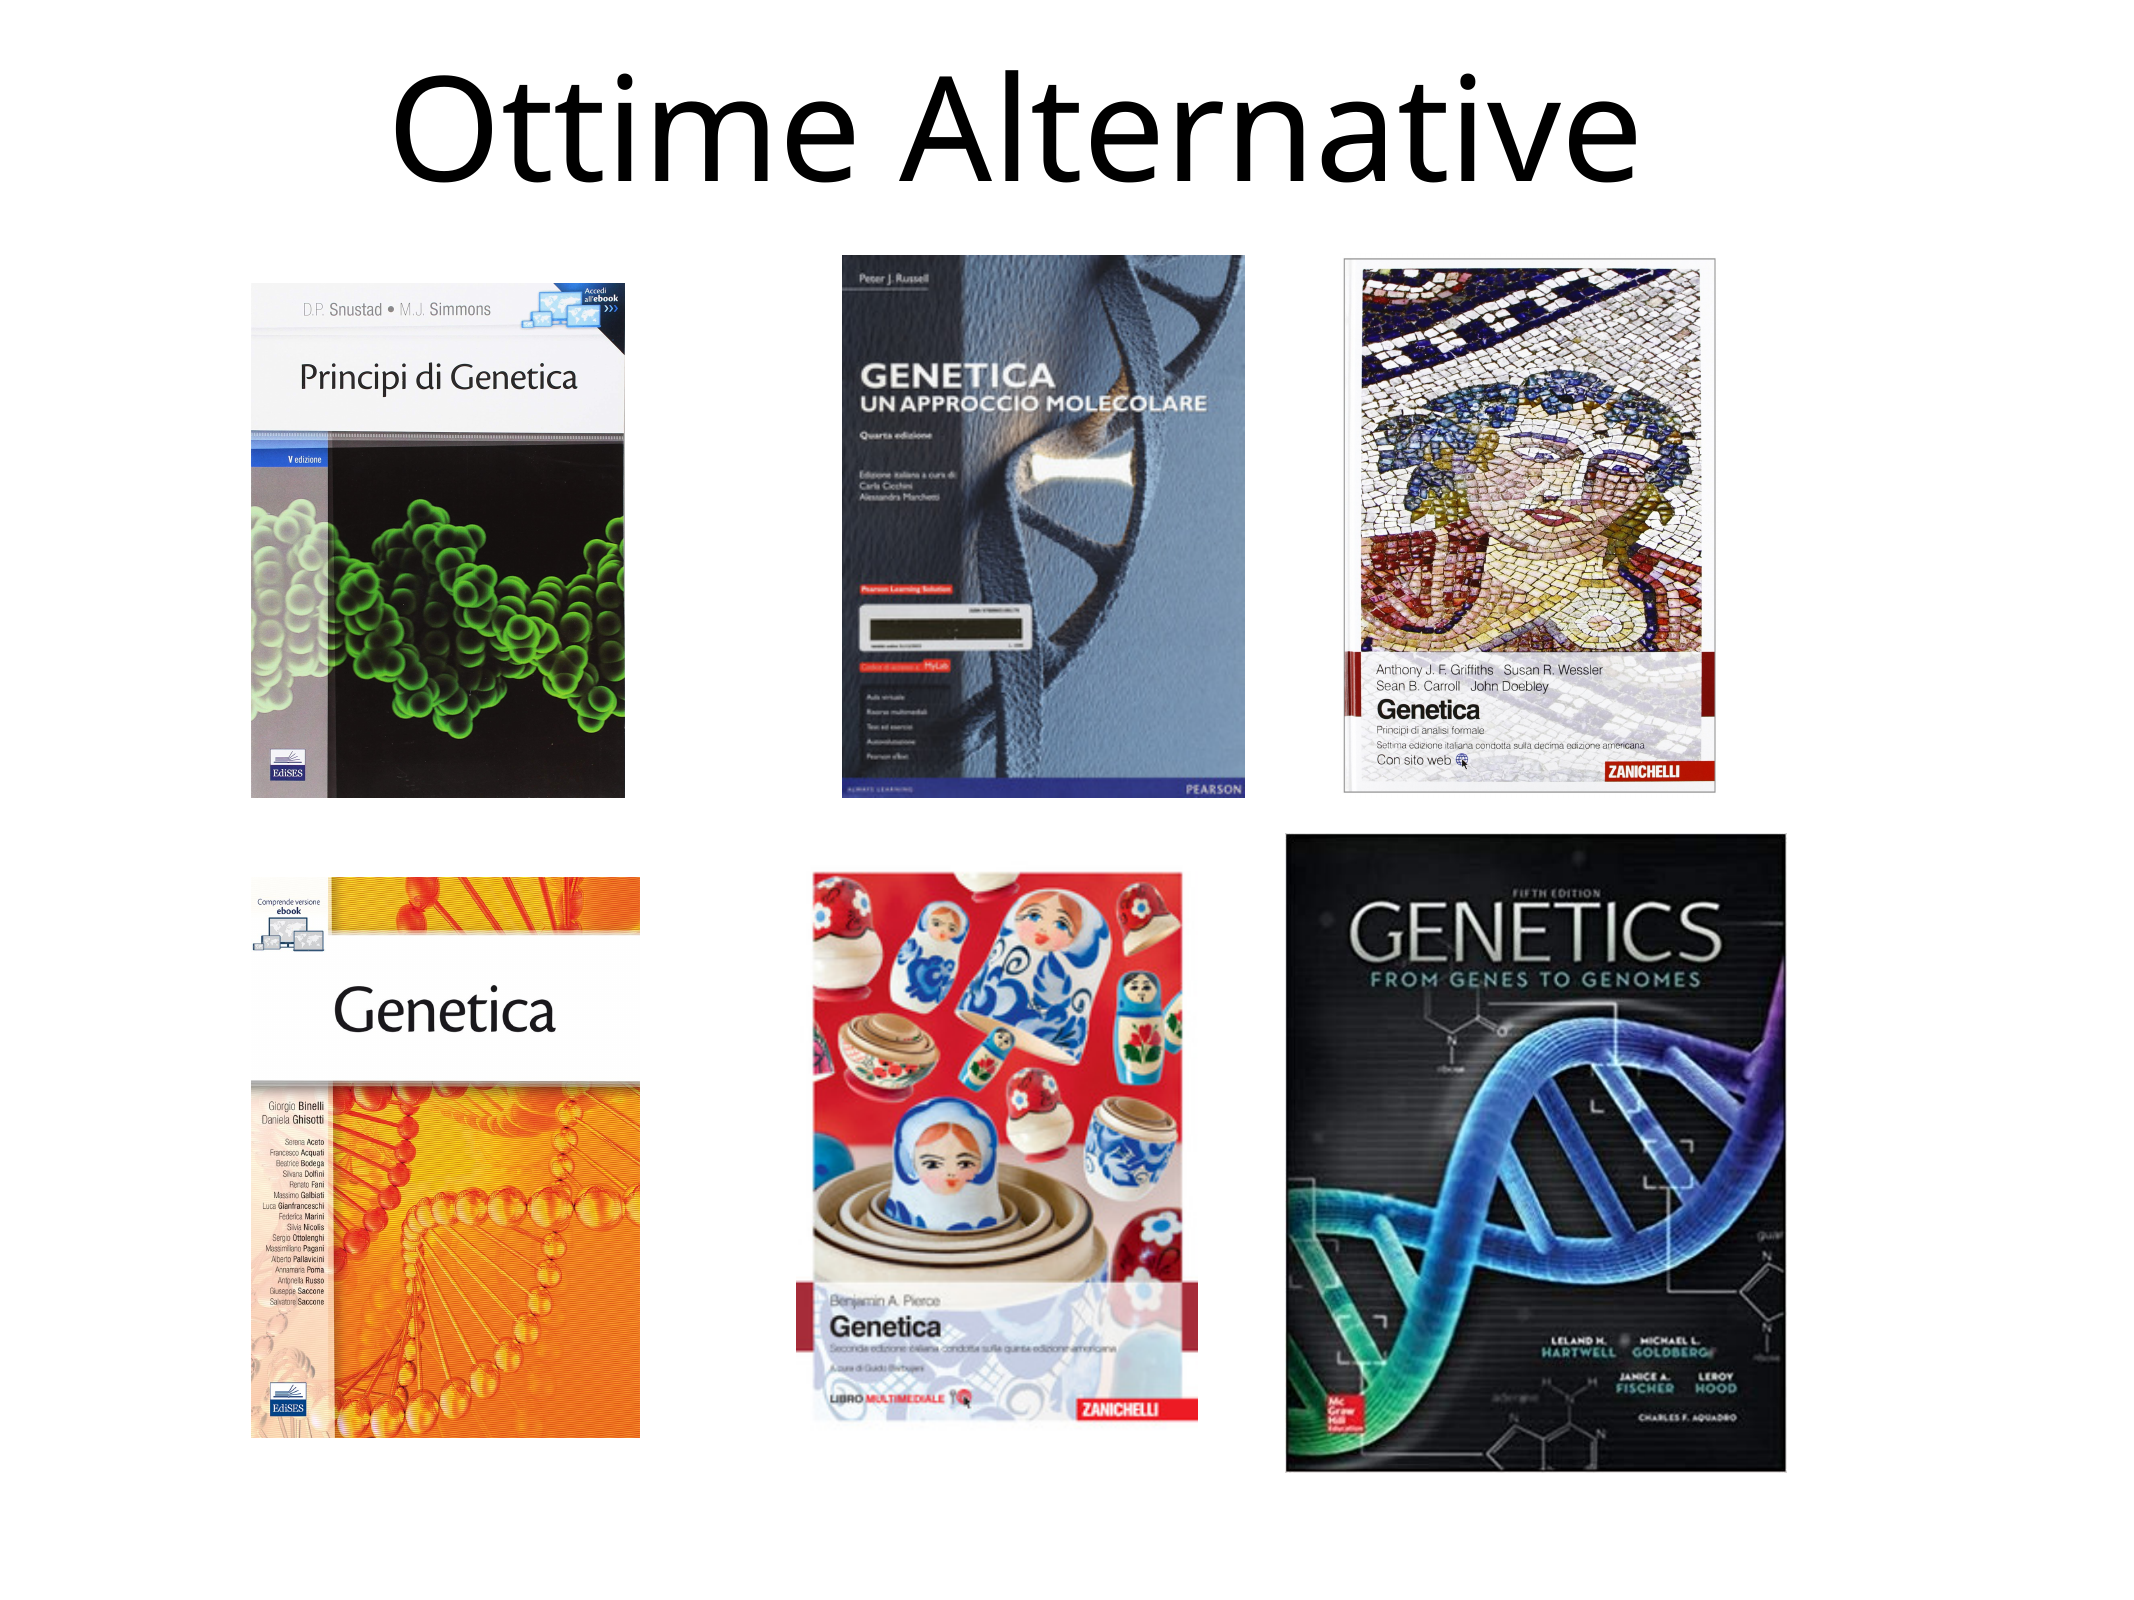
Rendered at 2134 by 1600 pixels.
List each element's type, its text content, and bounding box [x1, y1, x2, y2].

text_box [251, 253, 1788, 1474]
title Ottime Alternative [125, 0, 1906, 296]
